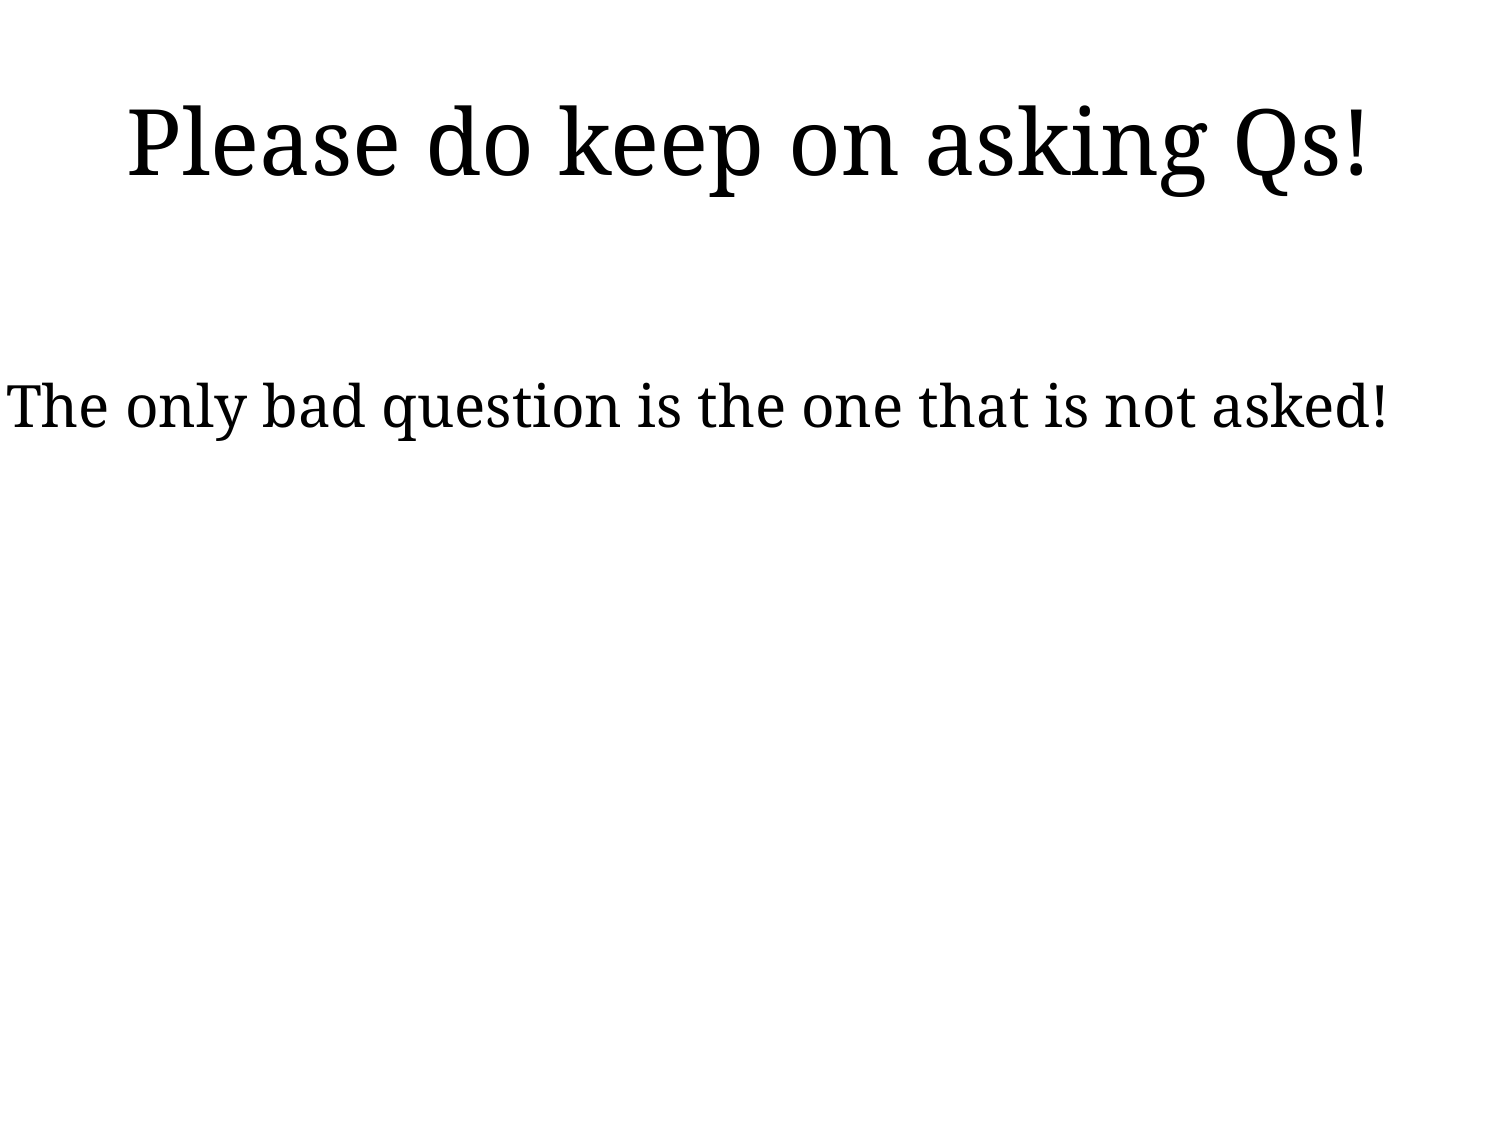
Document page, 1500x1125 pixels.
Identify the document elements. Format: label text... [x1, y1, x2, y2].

text_box The only bad question is the one that is not asked! [0, 362, 1406, 447]
title Please do keep on asking Qs! [75, 45, 1425, 233]
